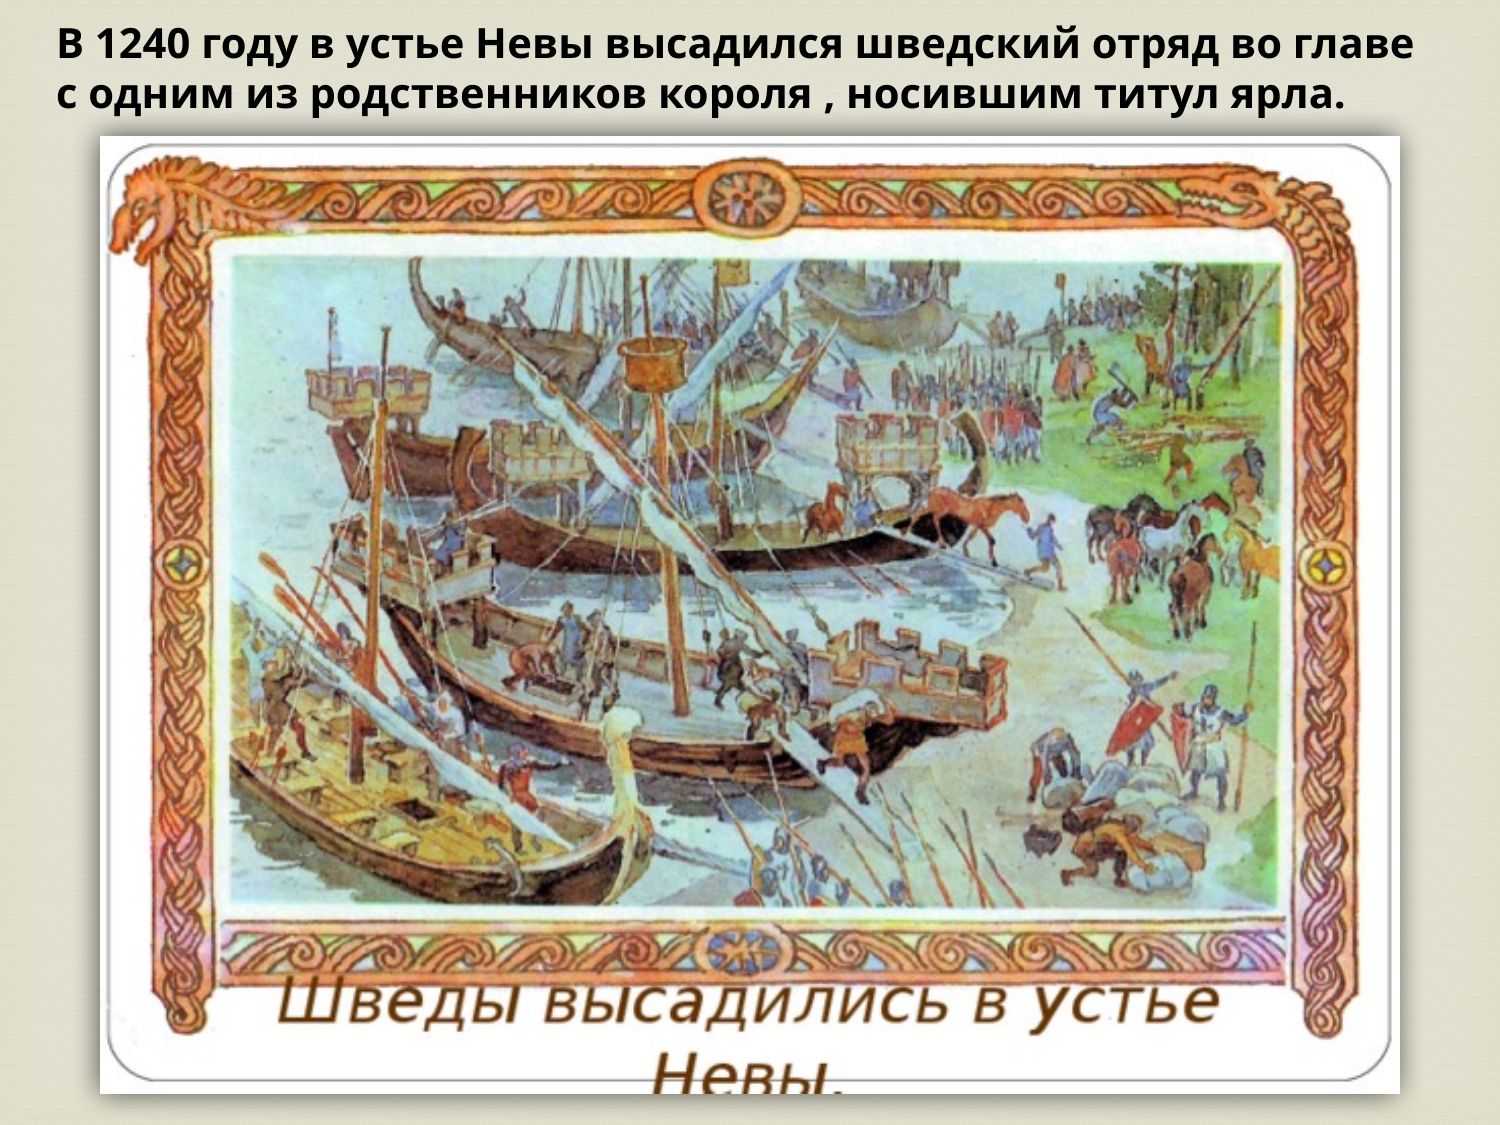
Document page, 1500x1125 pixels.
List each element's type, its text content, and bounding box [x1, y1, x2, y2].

text_box В 1240 году в устье Невы высадился шведский отряд во главе с одним из родственников короля , носившим титул ярла. [41, 9, 1459, 125]
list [99, 136, 1401, 1095]
